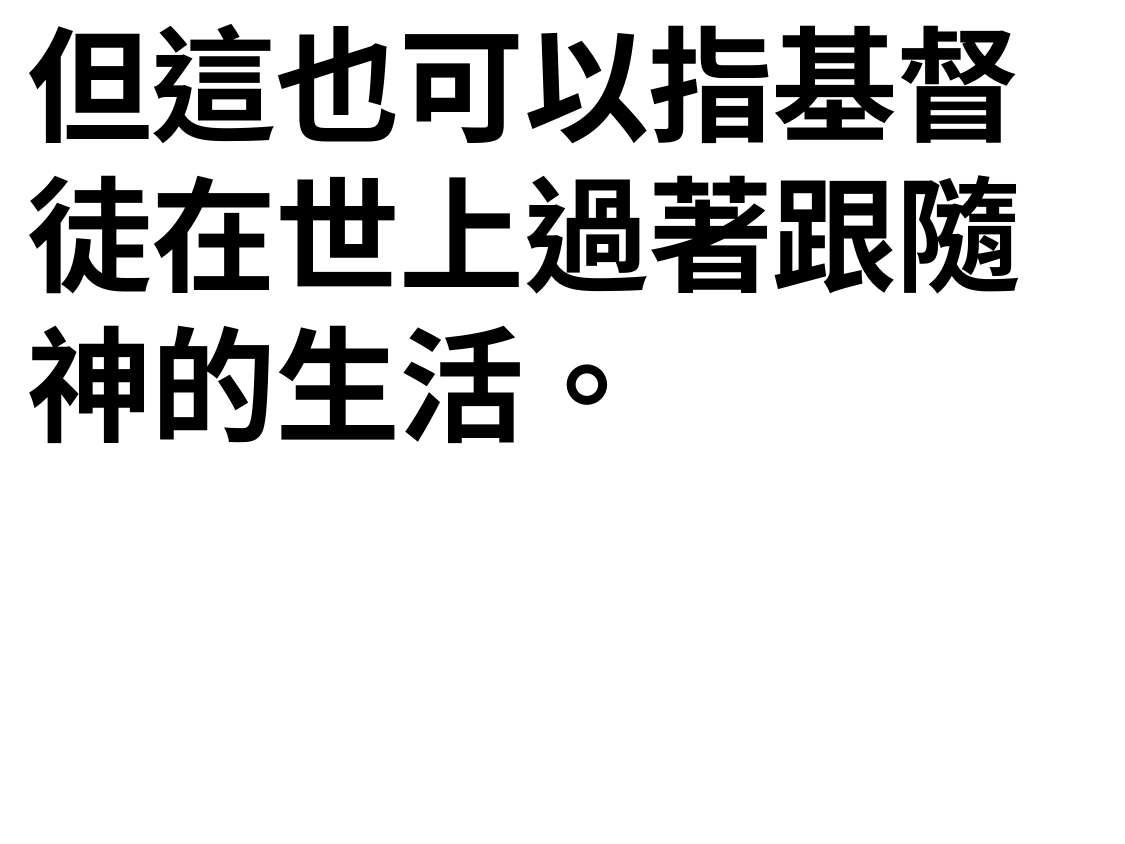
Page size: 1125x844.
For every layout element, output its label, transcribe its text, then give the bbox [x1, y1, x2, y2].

text_box 但這也可以指基督徒在世上過著跟隨神的生活。 [12, 0, 1113, 465]
